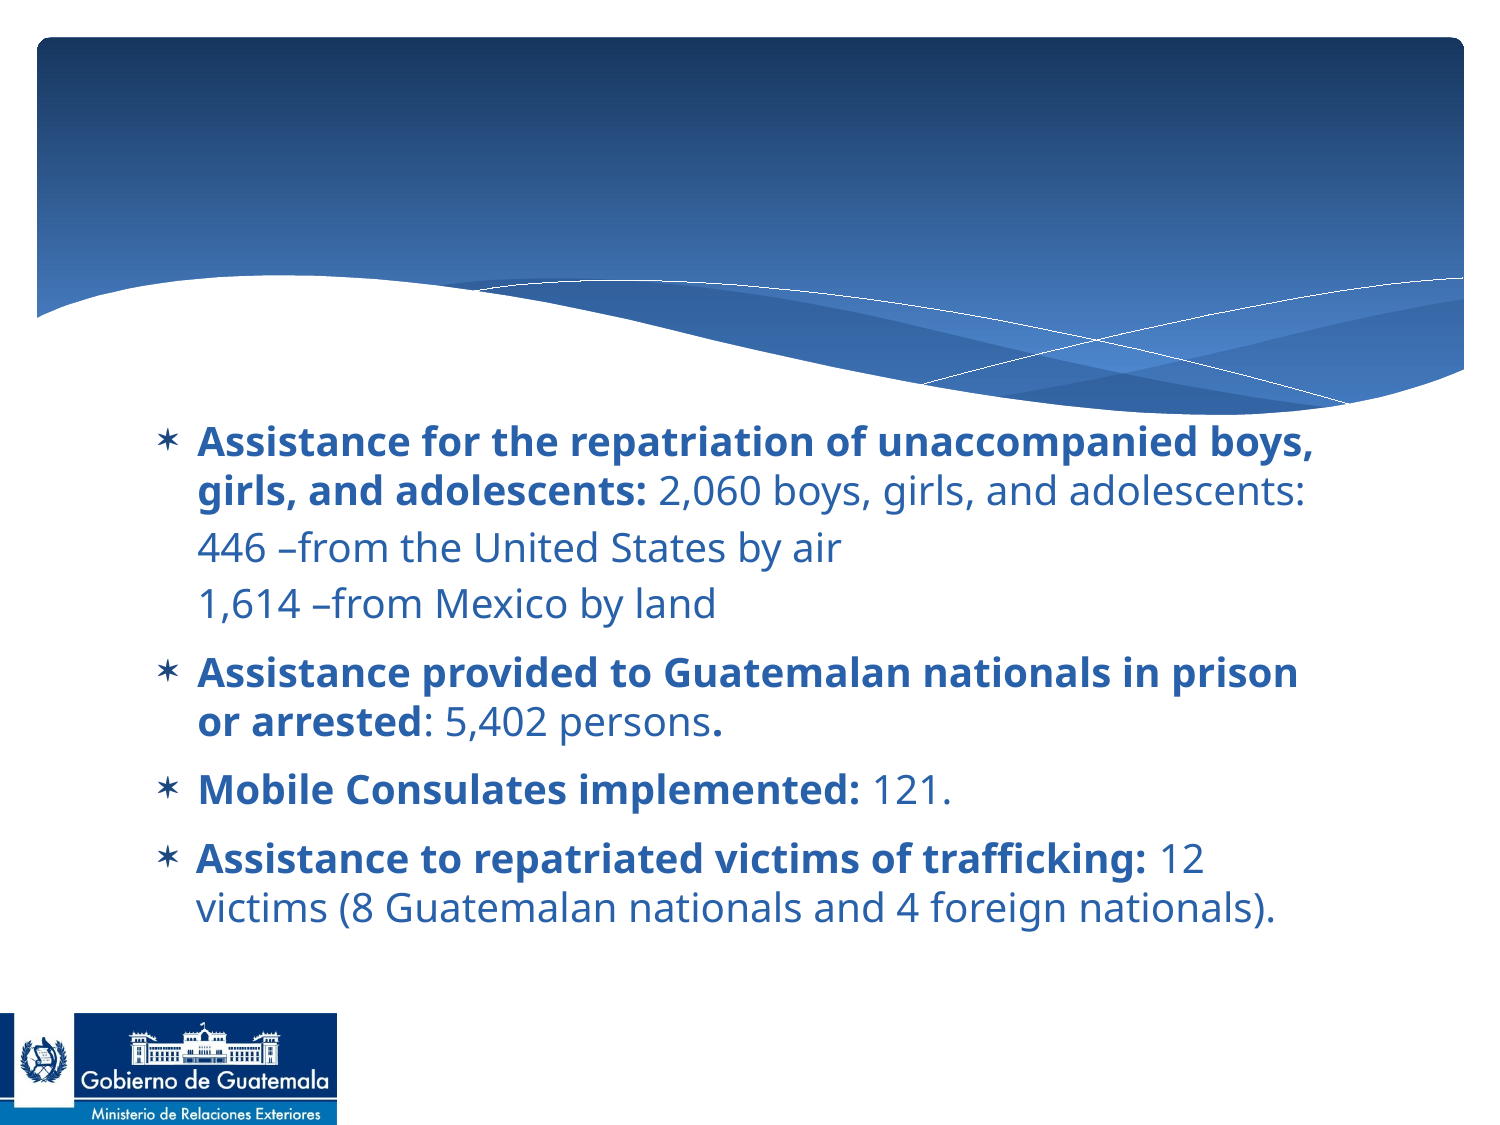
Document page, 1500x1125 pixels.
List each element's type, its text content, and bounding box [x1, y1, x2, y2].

list Assistance for the repatriation of unaccompanied boys, girls, and adolescents: 2,060 boys, girls, and adolescents: 446 –from the United States by air 1,614 –from Mexico by land Assistance provided to Guatemalan nationals in prison or arrested: 5,402 persons. Mobile Consulates implemented: 121. Assistance to repatriated victims of trafficking: 12 victims (8 Guatemalan nationals and 4 foreign nationals). [143, 408, 1359, 1005]
title [75, 55, 1425, 261]
picture [0, 1012, 337, 1125]
